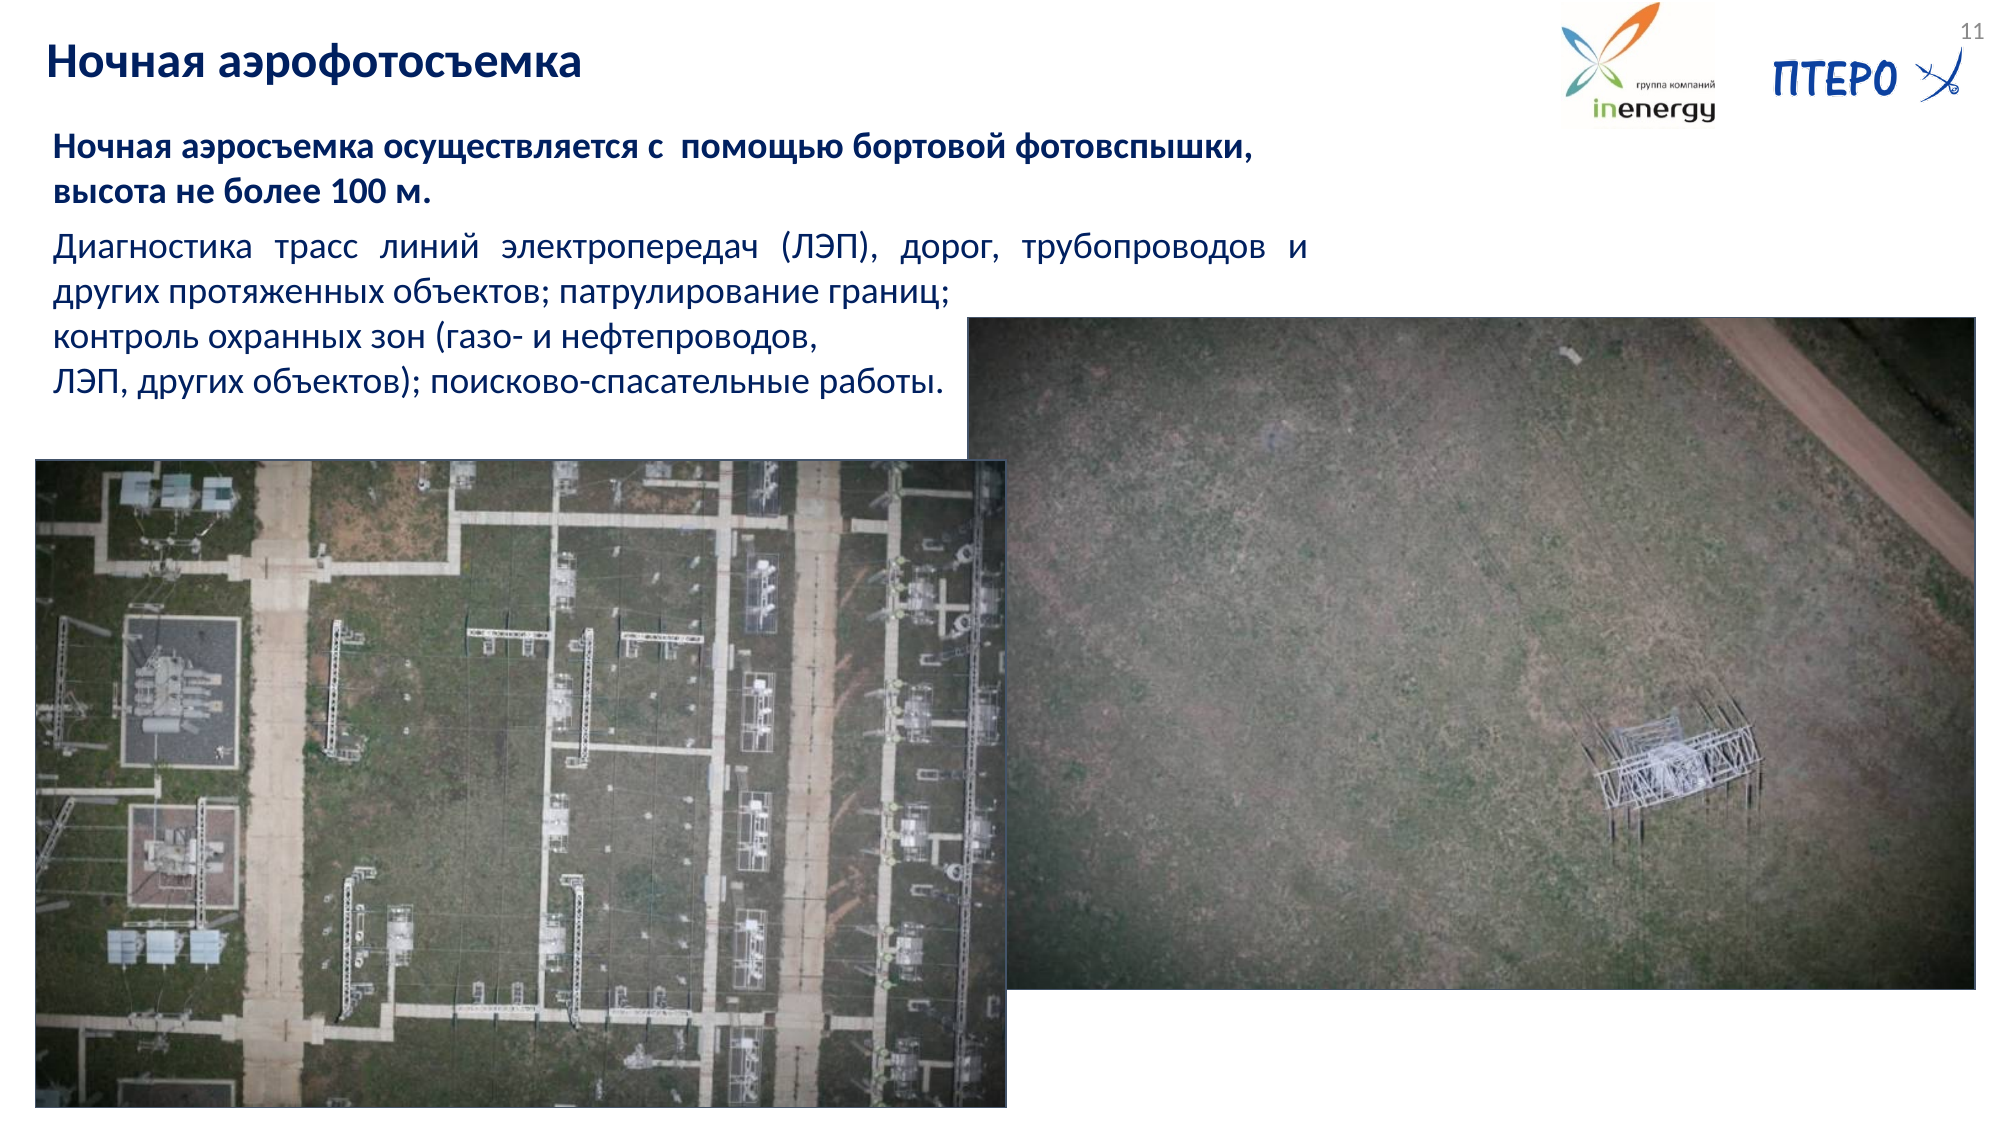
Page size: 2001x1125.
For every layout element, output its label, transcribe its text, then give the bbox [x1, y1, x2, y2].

text_box Ночная аэрофотосъемка [31, 20, 1353, 95]
slide_number 11 [1550, 0, 2000, 60]
picture [36, 318, 1975, 1107]
picture [1763, 36, 1974, 120]
picture [1561, 2, 1715, 129]
text_box Ночная аэросъемка осуществляется с помощью бортовой фотовспышки, высота не более 100 м. Диагностика трасс линий электропередач (ЛЭП), дорог, трубопроводов и других протяженных объектов; патрулирование границ; контроль охранных зон (газо- и нефтепроводов, ЛЭП, других объектов); поисково-спасательные работы. [38, 113, 1325, 409]
